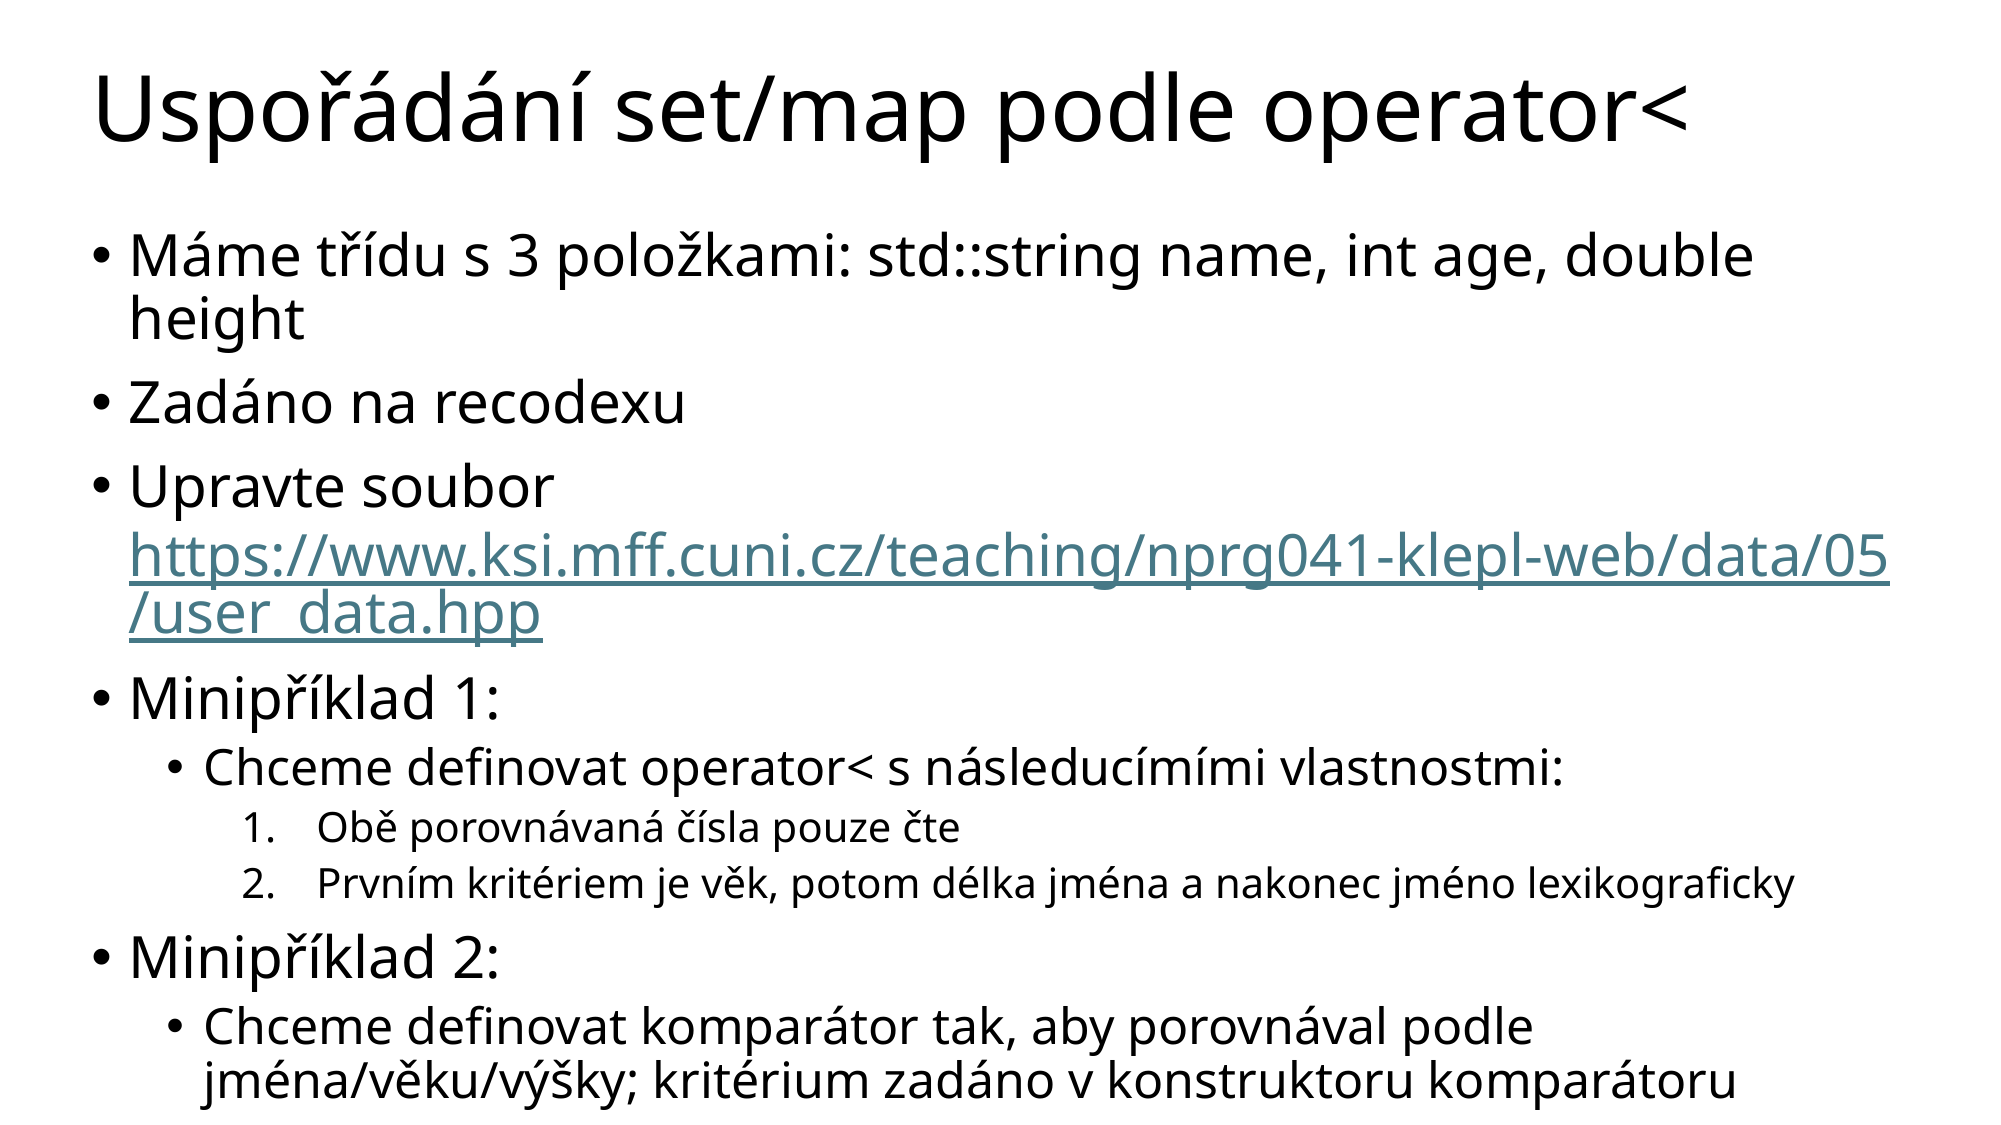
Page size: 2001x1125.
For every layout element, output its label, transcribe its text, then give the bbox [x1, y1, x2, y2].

title Uspořádání set/map podle operator< [76, 3, 1924, 218]
list Máme třídu s 3 položkami: std::string name, int age, double height Zadáno na recodexu Upravte soubor https://www.ksi.mff.cuni.cz/teaching/nprg041-klepl-web/data/05/user_data.hpp Minipříklad 1: Chceme definovat operator< s následucímími vlastnostmi: Obě porovnávaná čísla pouze čte Prvním kritériem je věk, potom délka jména a nakonec jméno lexikograficky Minipříklad 2: Chceme definovat komparátor tak, aby porovnával podle jména/věku/výšky; kritérium zadáno v konstruktoru komparátoru [76, 218, 1924, 1012]
